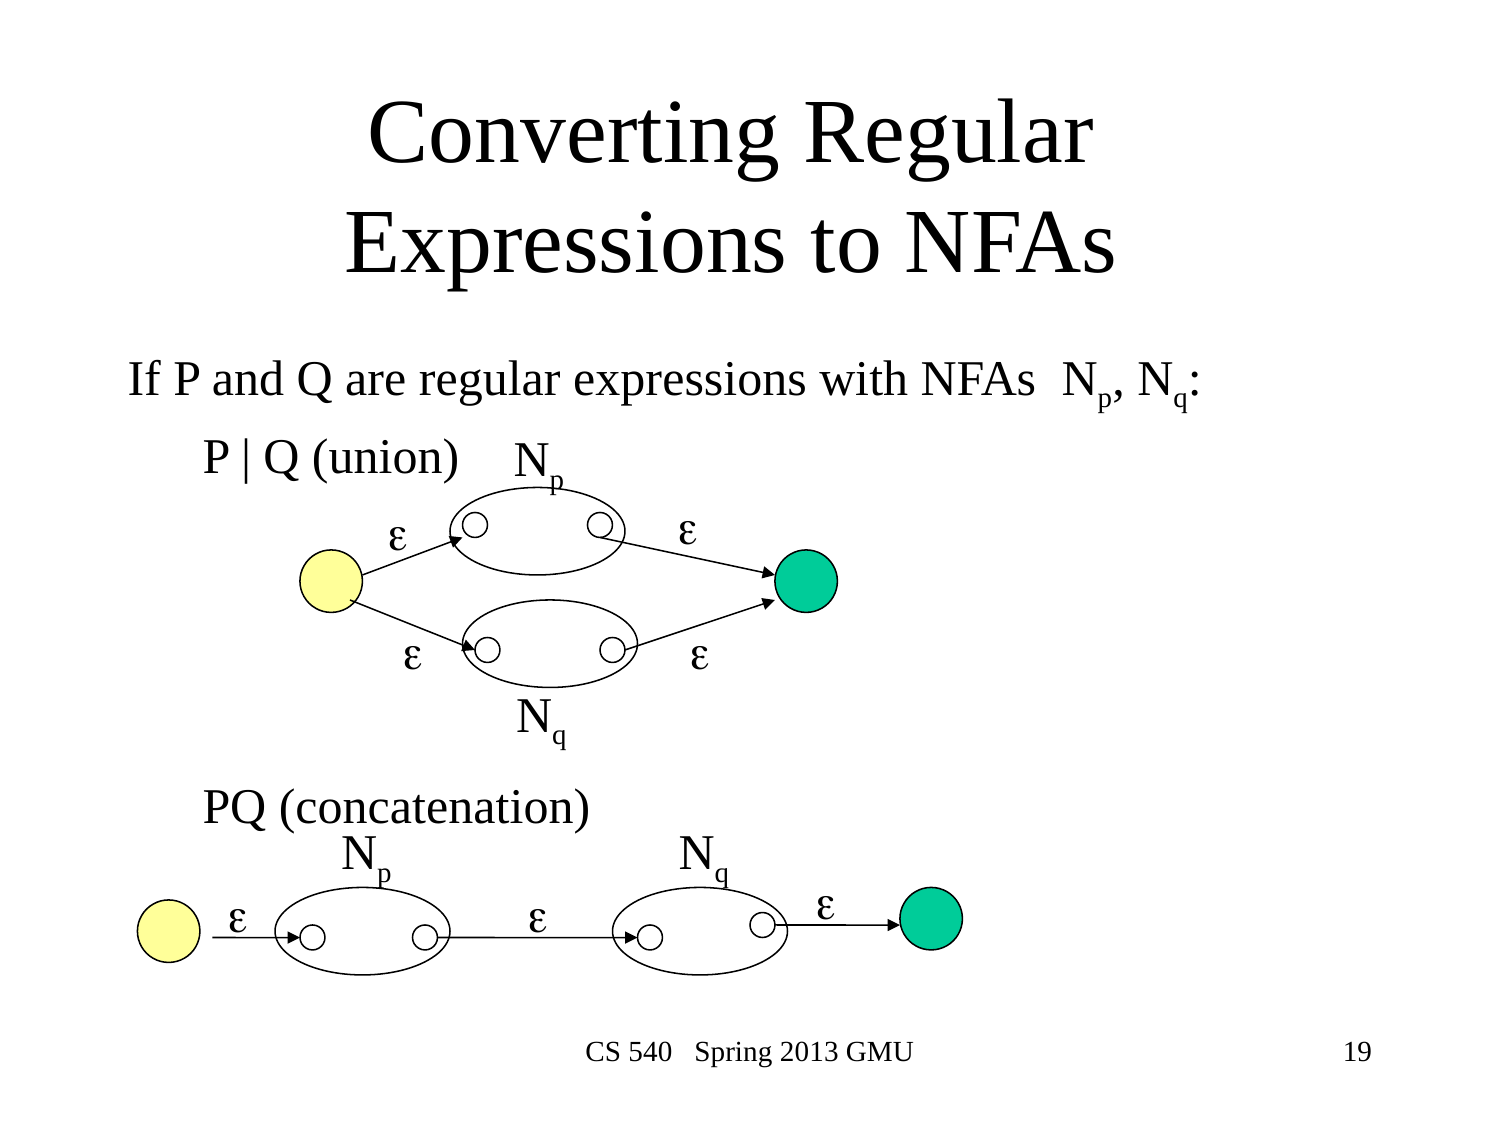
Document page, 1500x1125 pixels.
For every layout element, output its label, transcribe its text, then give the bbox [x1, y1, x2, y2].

text_box [440, 635, 475, 652]
text_box [612, 891, 788, 975]
text_box [300, 924, 325, 950]
text_box [462, 599, 638, 685]
text_box [750, 912, 775, 938]
text_box e [387, 612, 440, 688]
text_box Np [326, 812, 407, 896]
text_box [265, 931, 301, 944]
footer CS 540 Spring 2013 GMU [512, 1024, 988, 1101]
text_box e [800, 862, 852, 938]
slide_number 19 [1074, 1024, 1388, 1101]
text_box [425, 535, 463, 552]
text_box [852, 918, 901, 932]
text_box [299, 549, 363, 613]
text_box [475, 637, 500, 663]
text_box [637, 924, 663, 950]
text_box [587, 512, 613, 538]
text_box e [662, 487, 715, 563]
text_box [733, 598, 775, 615]
text_box [137, 899, 200, 963]
text_box Nq [663, 812, 745, 896]
text_box [899, 887, 963, 950]
title Converting Regular Expressions to NFAs [125, 99, 1338, 263]
text_box [462, 512, 488, 538]
text_box [600, 637, 625, 663]
text_box [565, 931, 638, 944]
text_box e [675, 612, 733, 688]
text_box e [372, 493, 425, 568]
text_box [715, 562, 775, 579]
text_box [774, 549, 838, 613]
text_box [412, 924, 438, 950]
list If P and Q are regular expressions with NFAs Np, Nq: P | Q (union) PQ (concatenation) [112, 337, 1388, 1013]
text_box [275, 891, 451, 975]
text_box e [512, 874, 565, 950]
text_box [450, 492, 625, 575]
text_box Np [498, 419, 579, 503]
text_box e [212, 874, 265, 950]
text_box Nq [501, 674, 582, 758]
